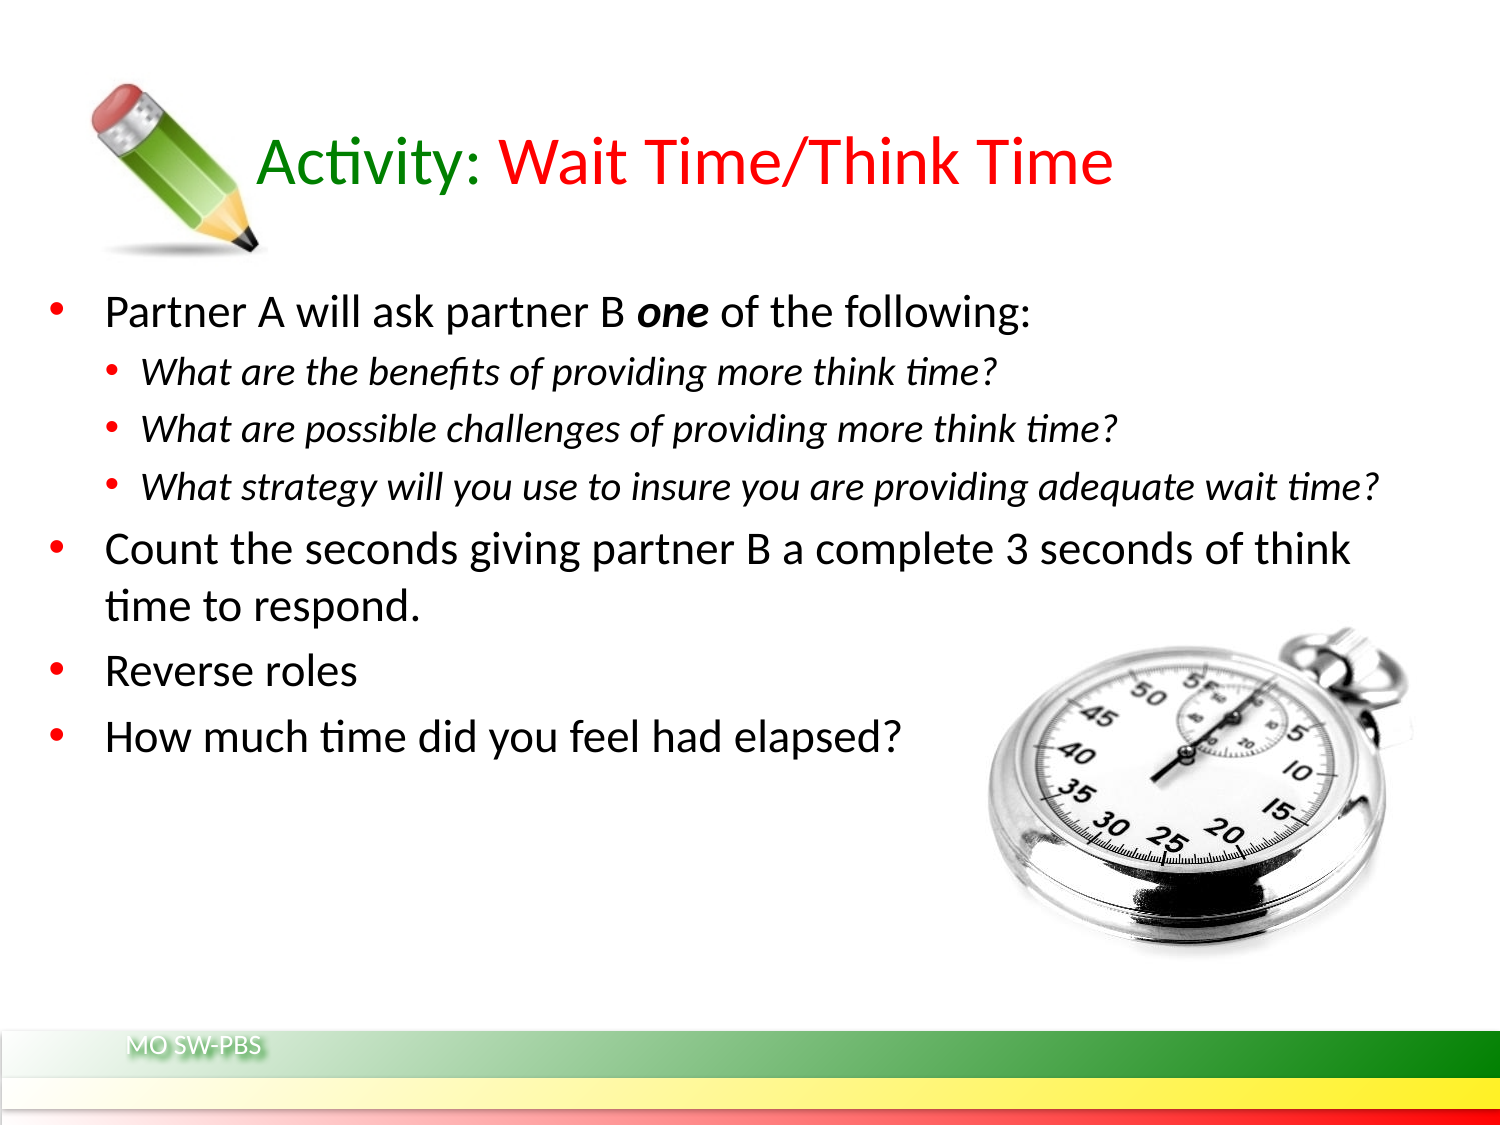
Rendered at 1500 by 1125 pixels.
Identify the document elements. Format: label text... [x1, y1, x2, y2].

list Partner A will ask partner B one of the following: What are the benefits of providing more think time? What are possible challenges of providing more think time? What strategy will you use to insure you are providing adequate wait time? Count the seconds giving partner B a complete 3 seconds of think time to respond. Reverse roles How much time did you feel had elapsed? [33, 273, 1397, 894]
picture [936, 603, 1467, 1012]
picture [77, 72, 280, 273]
title Activity: Wait Time/Think Time [241, 80, 1450, 233]
